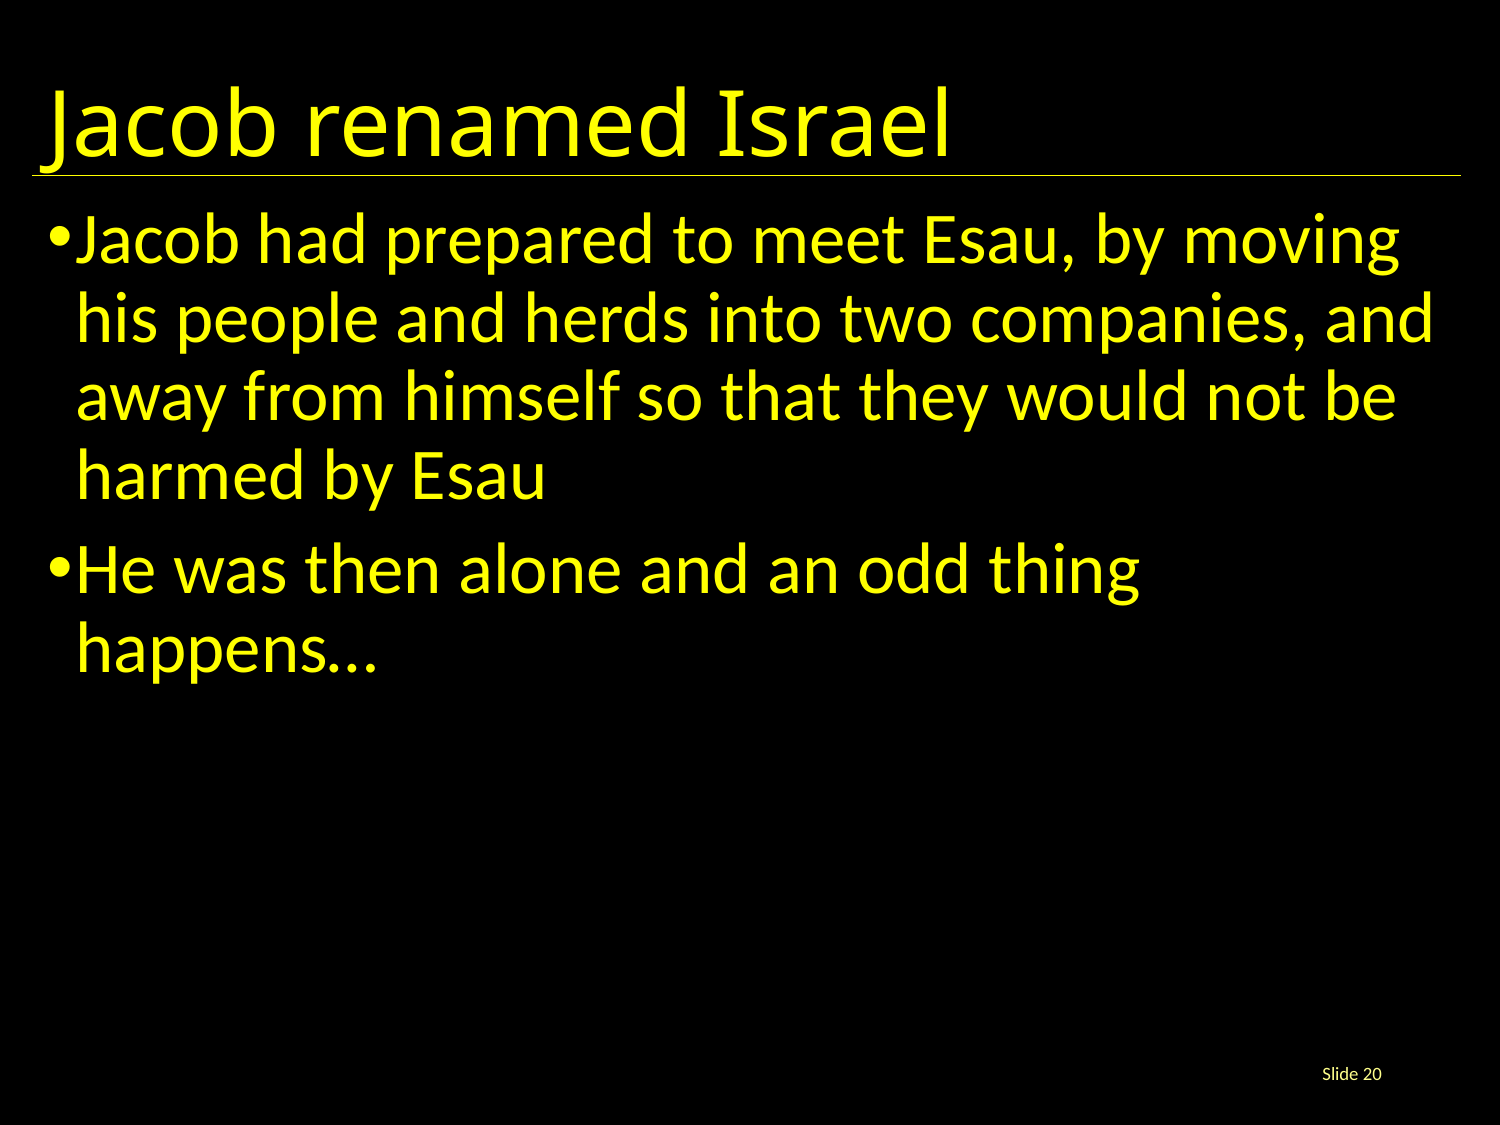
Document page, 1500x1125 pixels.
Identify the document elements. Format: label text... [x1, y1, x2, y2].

slide_number Slide 20 [1059, 1042, 1397, 1103]
list Jacob had prepared to meet Esau, by moving his people and herds into two companies, and away from himself so that they would not be harmed by Esau He was then alone and an odd thing happens… [32, 192, 1462, 1125]
title Jacob renamed Israel [32, 59, 1462, 192]
